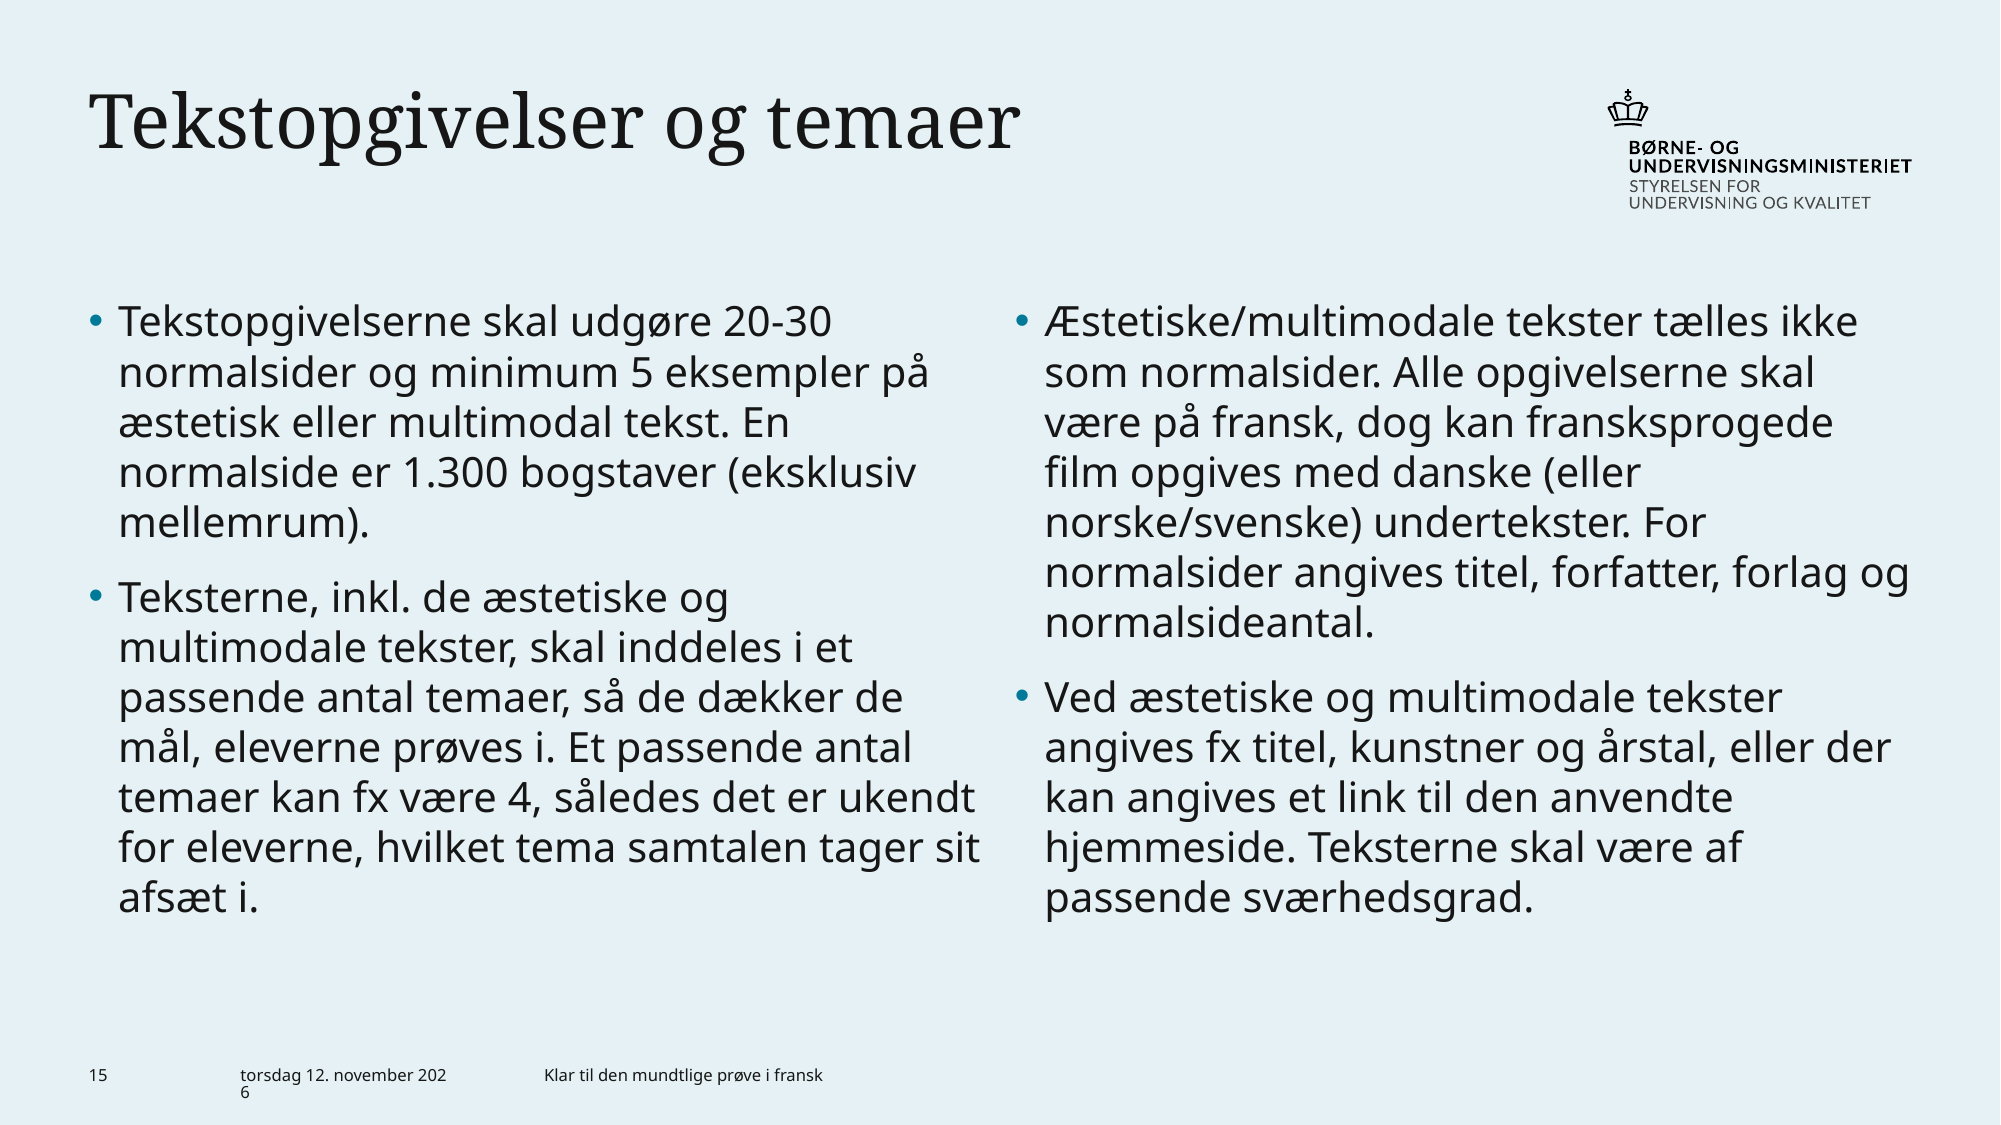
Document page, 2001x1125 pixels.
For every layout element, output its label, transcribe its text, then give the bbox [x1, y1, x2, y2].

footer Klar til den mundtlige prøve i fransk [544, 1058, 1259, 1088]
list Æstetiske/multimodale tekster tælles ikke som normalsider. Alle opgivelserne skal være på fransk, dog kan fransksprogede film opgives med danske (eller norske/svenske) undertekster. For normalsider angives titel, forfatter, forlag og normalsideantal. Ved æstetiske og multimodale tekster angives fx titel, kunstner og årstal, eller der kan angives et link til den anvendte hjemmeside. Teksterne skal være af passende sværhedsgrad. [1014, 295, 1912, 1037]
slide_number 4. maj 2023 [240, 1058, 449, 1088]
title Tekstopgivelser og temaer [88, 88, 1608, 242]
slide_number 15 [88, 1058, 134, 1088]
list Tekstopgivelserne skal udgøre 20-30 normalsider og minimum 5 eksempler på æstetisk eller multimodal tekst. En normalside er 1.300 bogstaver (eksklusiv mellemrum). Teksterne, inkl. de æstetiske og multimodale tekster, skal inddeles i et passende antal temaer, så de dækker de mål, eleverne prøves i. Et passende antal temaer kan fx være 4, således det er ukendt for eleverne, hvilket tema samtalen tager sit afsæt i. [88, 295, 985, 1037]
